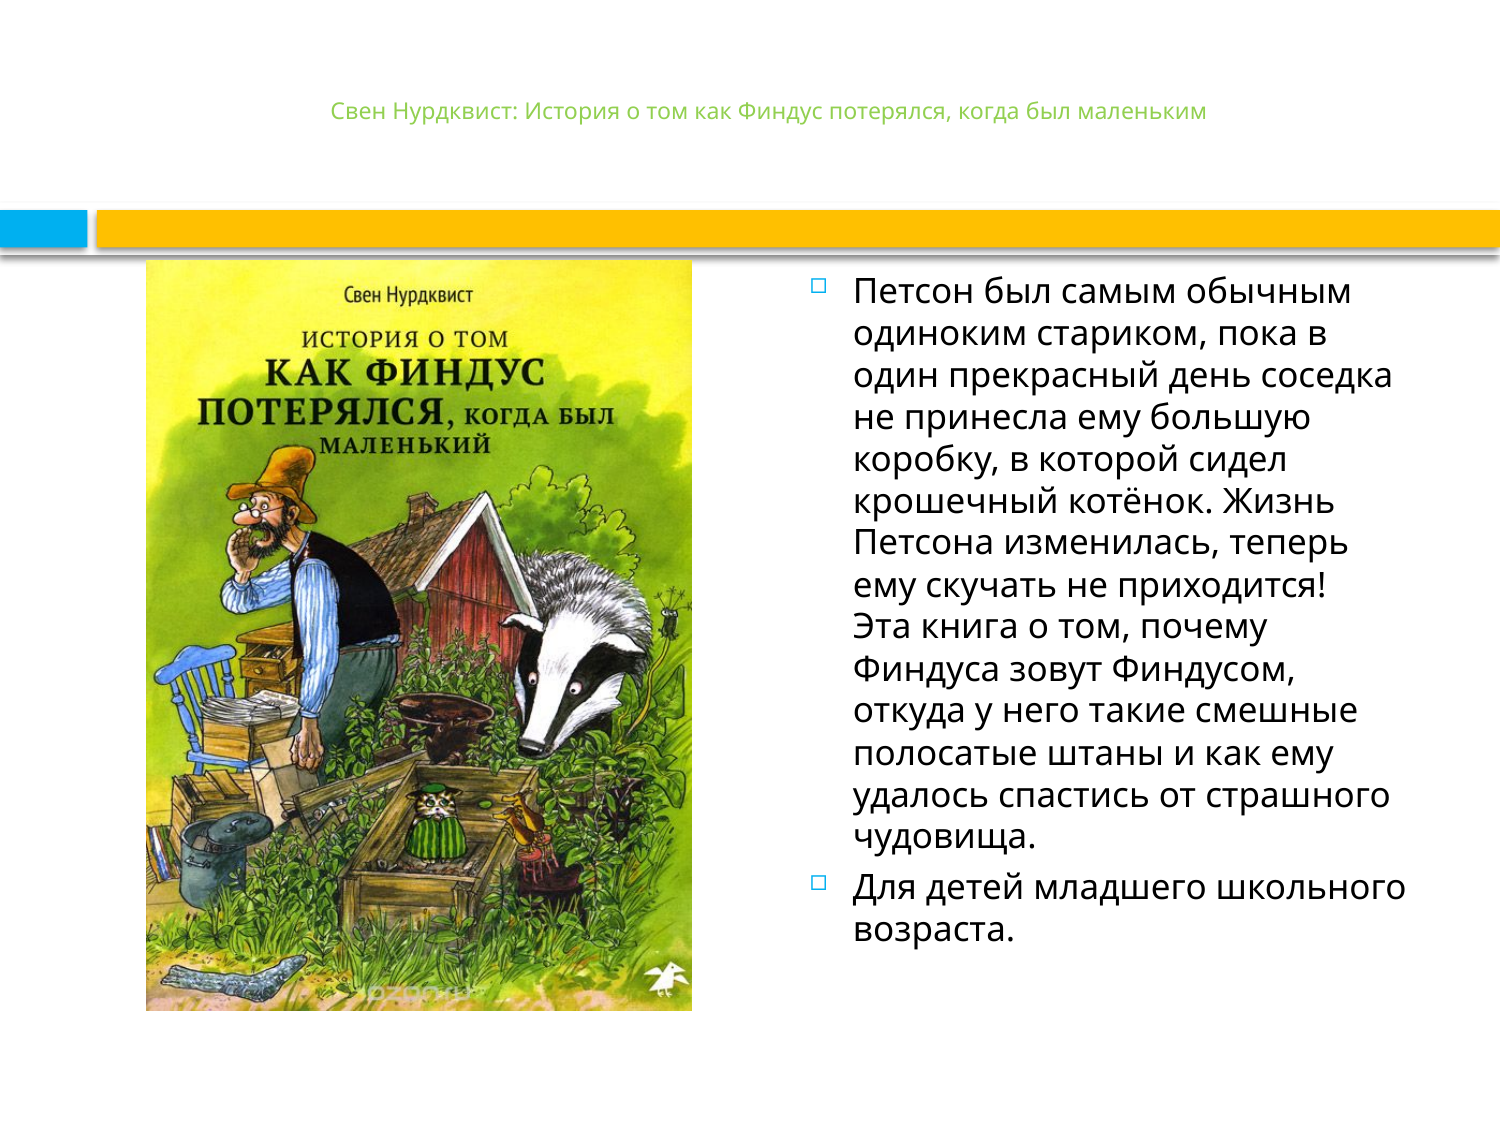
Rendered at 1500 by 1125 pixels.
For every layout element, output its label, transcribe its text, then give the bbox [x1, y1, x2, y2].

title Свен Нурдквист: История о том как Финдус потерялся, когда был маленьким [99, 37, 1438, 200]
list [145, 260, 692, 1011]
list Петсон был самым обычным одиноким стариком, пока в один прекрасный день соседка не принесла ему большую коробку, в которой сидел крошечный котёнок. Жизнь Петсона изменилась, теперь ему скучать не приходится! Эта книга о том, почему Финдуса зовут Финдусом, откуда у него такие смешные полосатые штаны и как ему удалось спастись от страшного чудовища. Для детей младшего школьного возраста. [794, 260, 1433, 1011]
